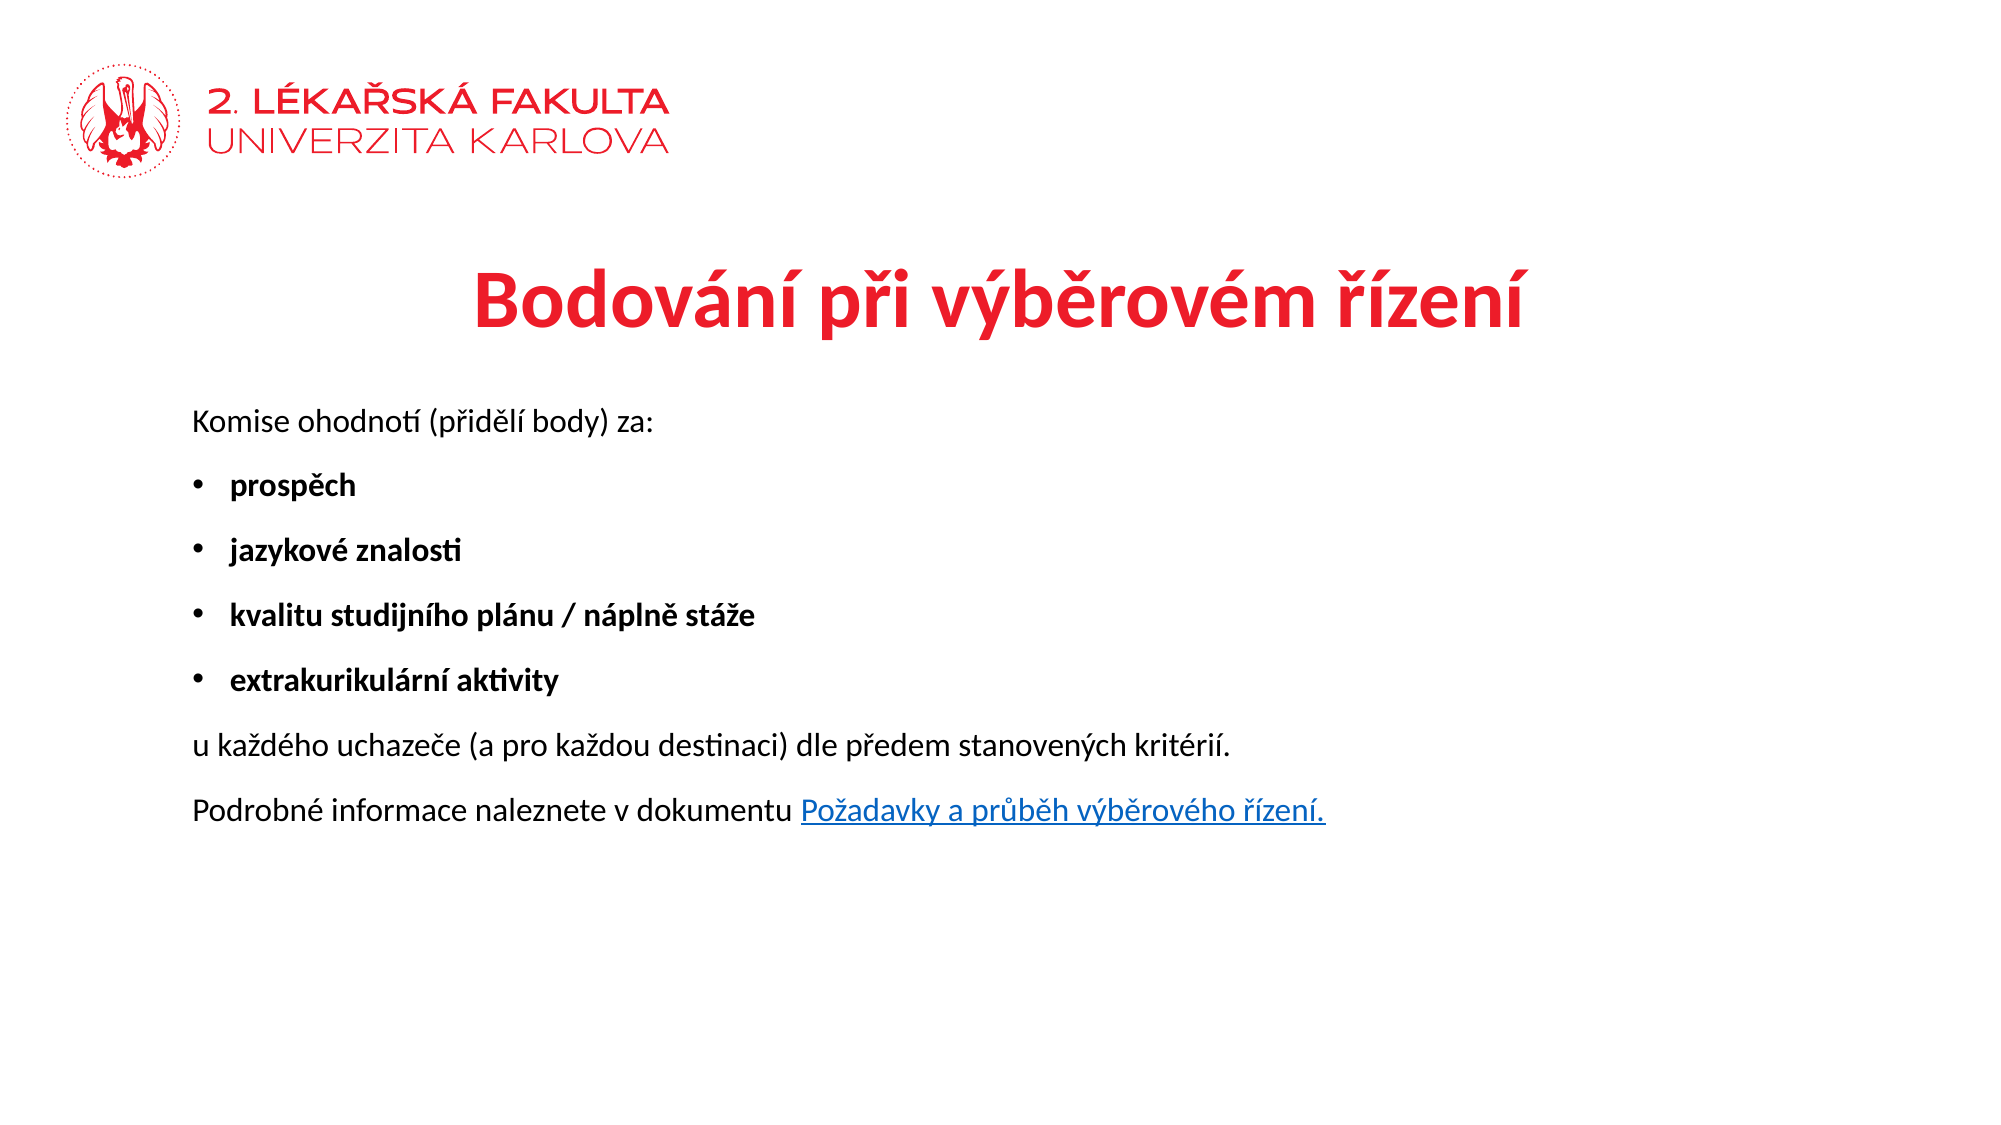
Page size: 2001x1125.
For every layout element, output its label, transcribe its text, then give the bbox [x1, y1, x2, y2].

list Komise ohodnotí (přidělí body) za: prospěch jazykové znalosti kvalitu studijního plánu / náplně stáže extrakurikulární aktivity u každého uchazeče (a pro každou destinaci) dle předem stanovených kritérií. Podrobné informace naleznete v dokumentu Požadavky a průběh výběrového řízení. [177, 391, 1832, 1080]
title Bodování při výběrovém řízení [55, 178, 1945, 410]
picture [65, 63, 670, 179]
